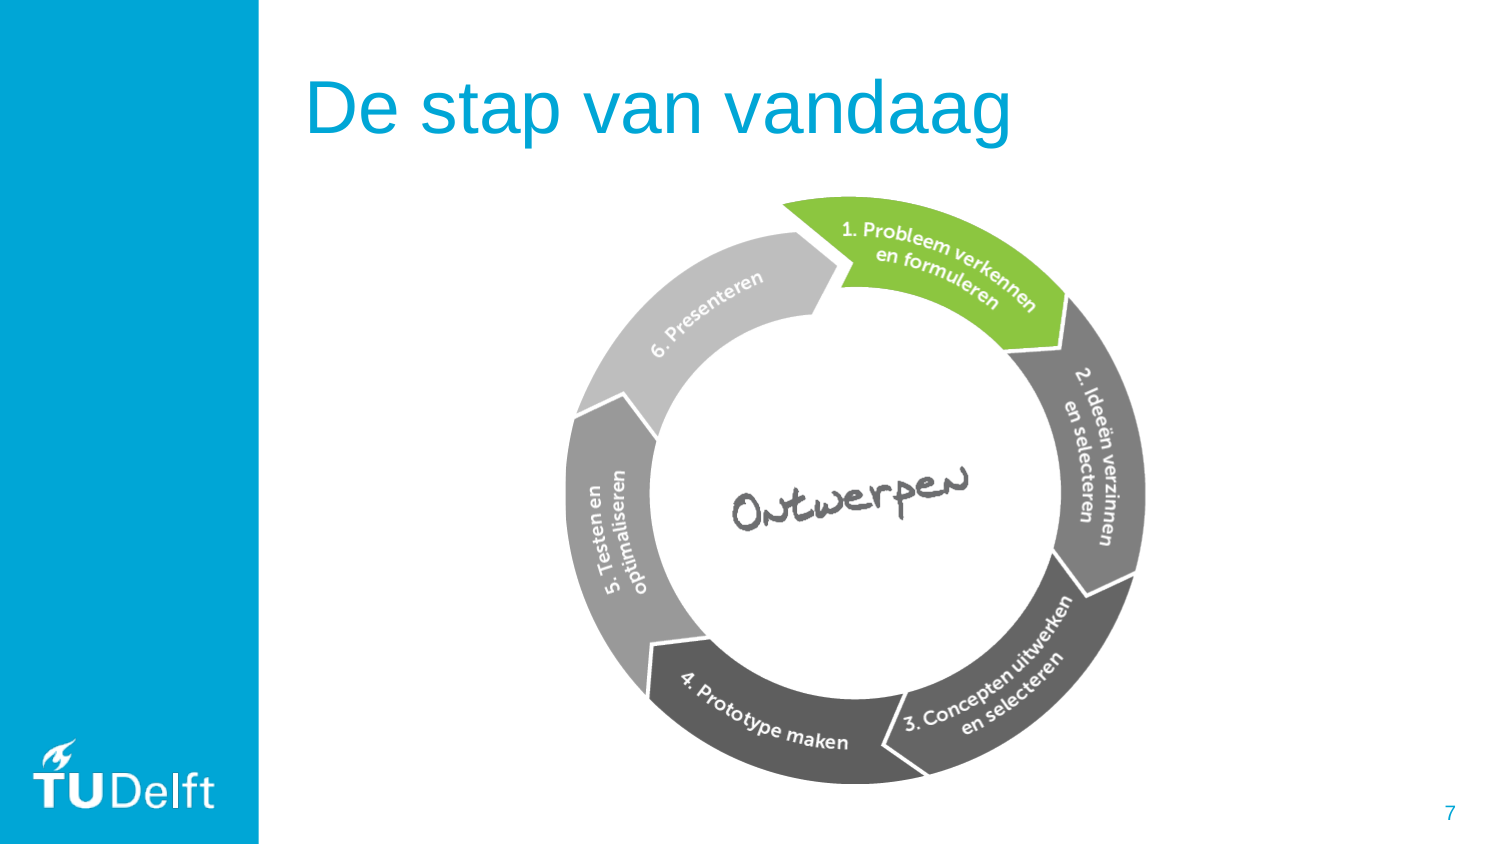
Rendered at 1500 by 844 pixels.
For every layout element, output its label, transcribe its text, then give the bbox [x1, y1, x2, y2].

picture [565, 194, 1151, 784]
title De stap van vandaag [289, 33, 1455, 175]
